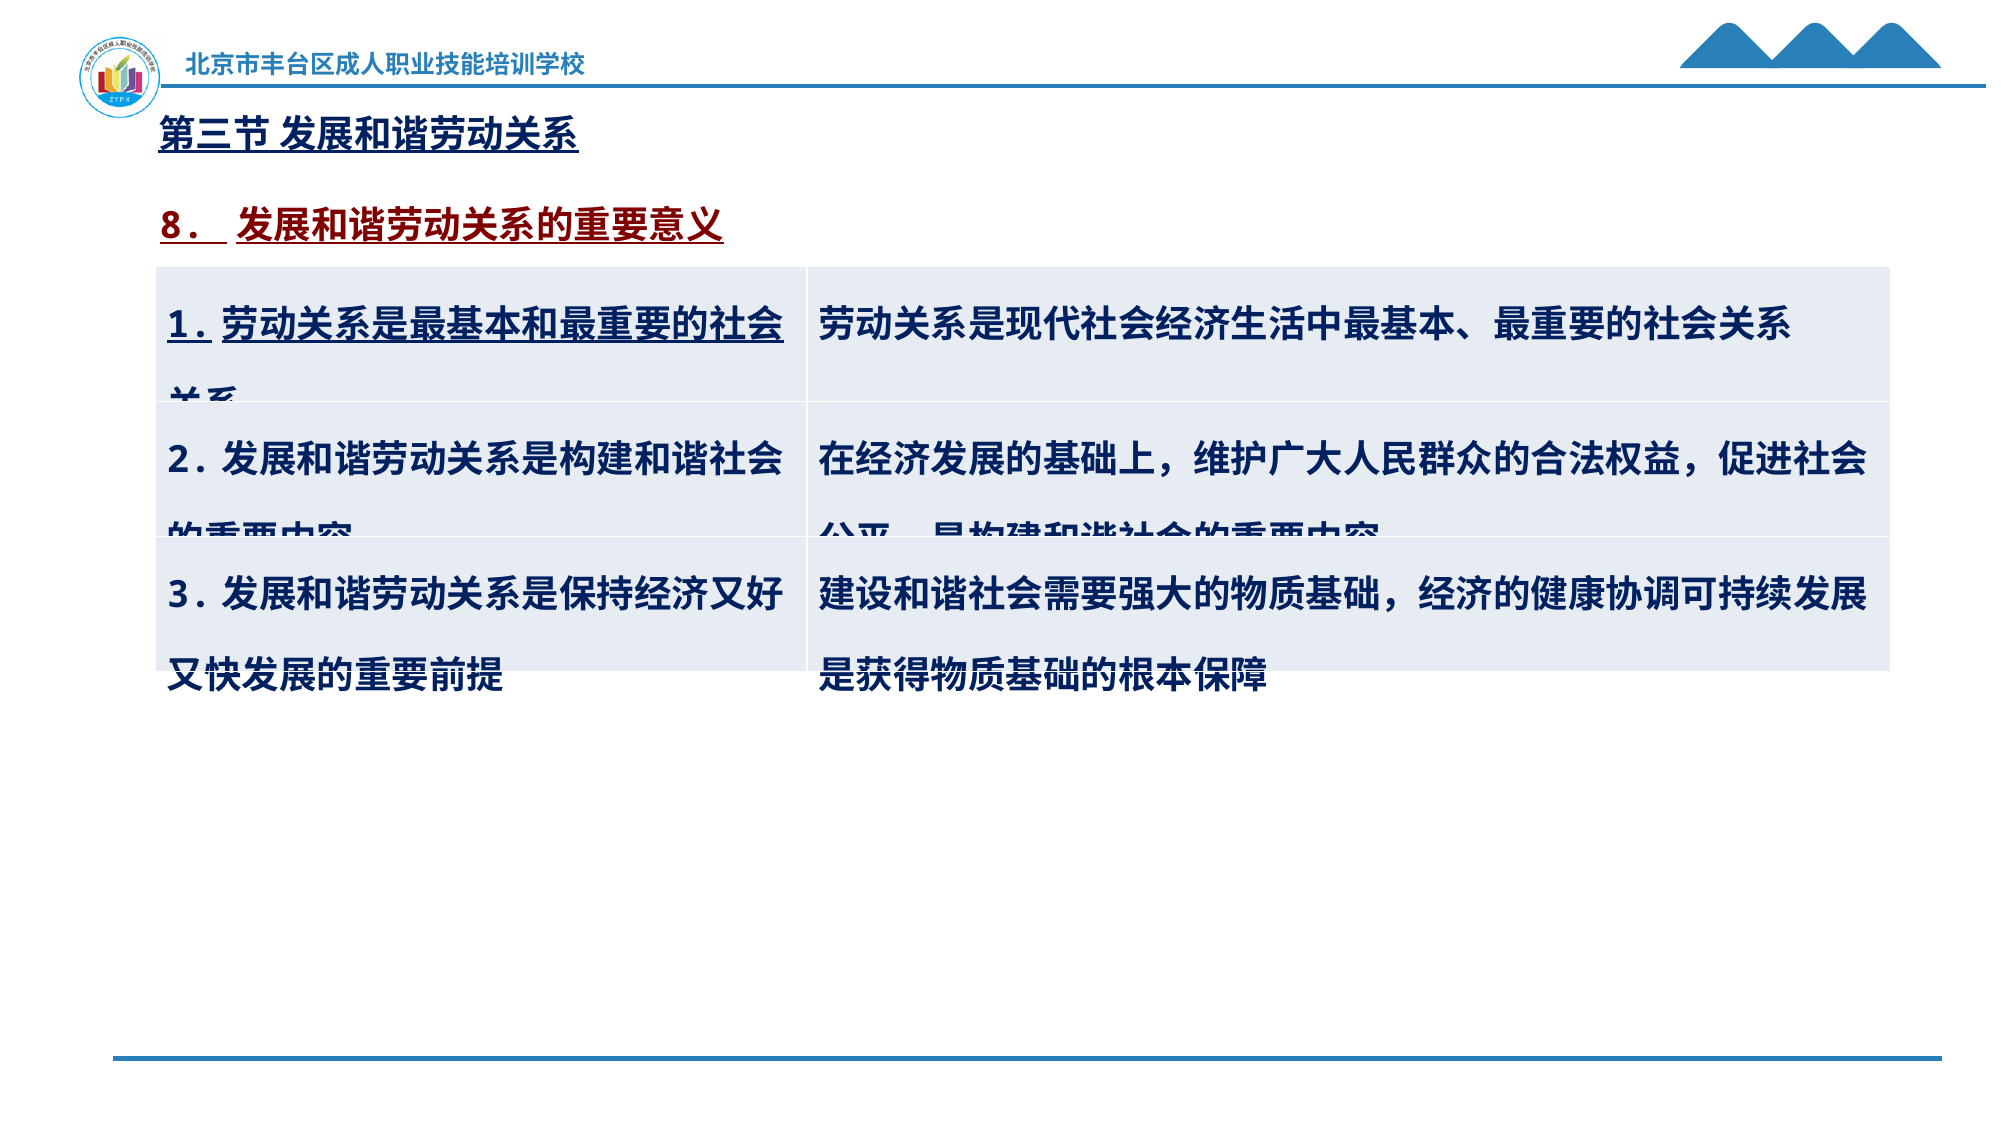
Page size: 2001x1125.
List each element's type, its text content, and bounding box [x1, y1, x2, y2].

text_box 北京市丰台区成人职业技能培训学校 [170, 40, 632, 85]
text_box 第三节 发展和谐劳动关系 [161, 79, 595, 85]
table_cell 3.发展和谐劳动关系是保持经济又好又快发展的重要前提 [156, 537, 806, 671]
text_box [1677, 21, 1772, 70]
text_box 第三节 发展和谐劳动关系 [143, 86, 595, 163]
text_box [1763, 21, 1853, 70]
text_box 8. 发展和谐劳动关系的重要意义 [144, 171, 739, 254]
table_cell 建设和谐社会需要强大的物质基础，经济的健康协调可持续发展是获得物质基础的根本保障 [808, 537, 1890, 671]
table_cell 2.发展和谐劳动关系是构建和谐社会的重要内容 [156, 402, 806, 536]
table_header 劳动关系是现代社会经济生活中最基本、最重要的社会关系 [808, 267, 1890, 401]
picture [79, 36, 161, 118]
table_cell 在经济发展的基础上，维护广大人民群众的合法权益，促进社会公平，是构建和谐社会的重要内容 [808, 402, 1890, 536]
table_header 1.劳动关系是最基本和最重要的社会关系 [156, 267, 806, 401]
text_box [1840, 21, 1944, 70]
